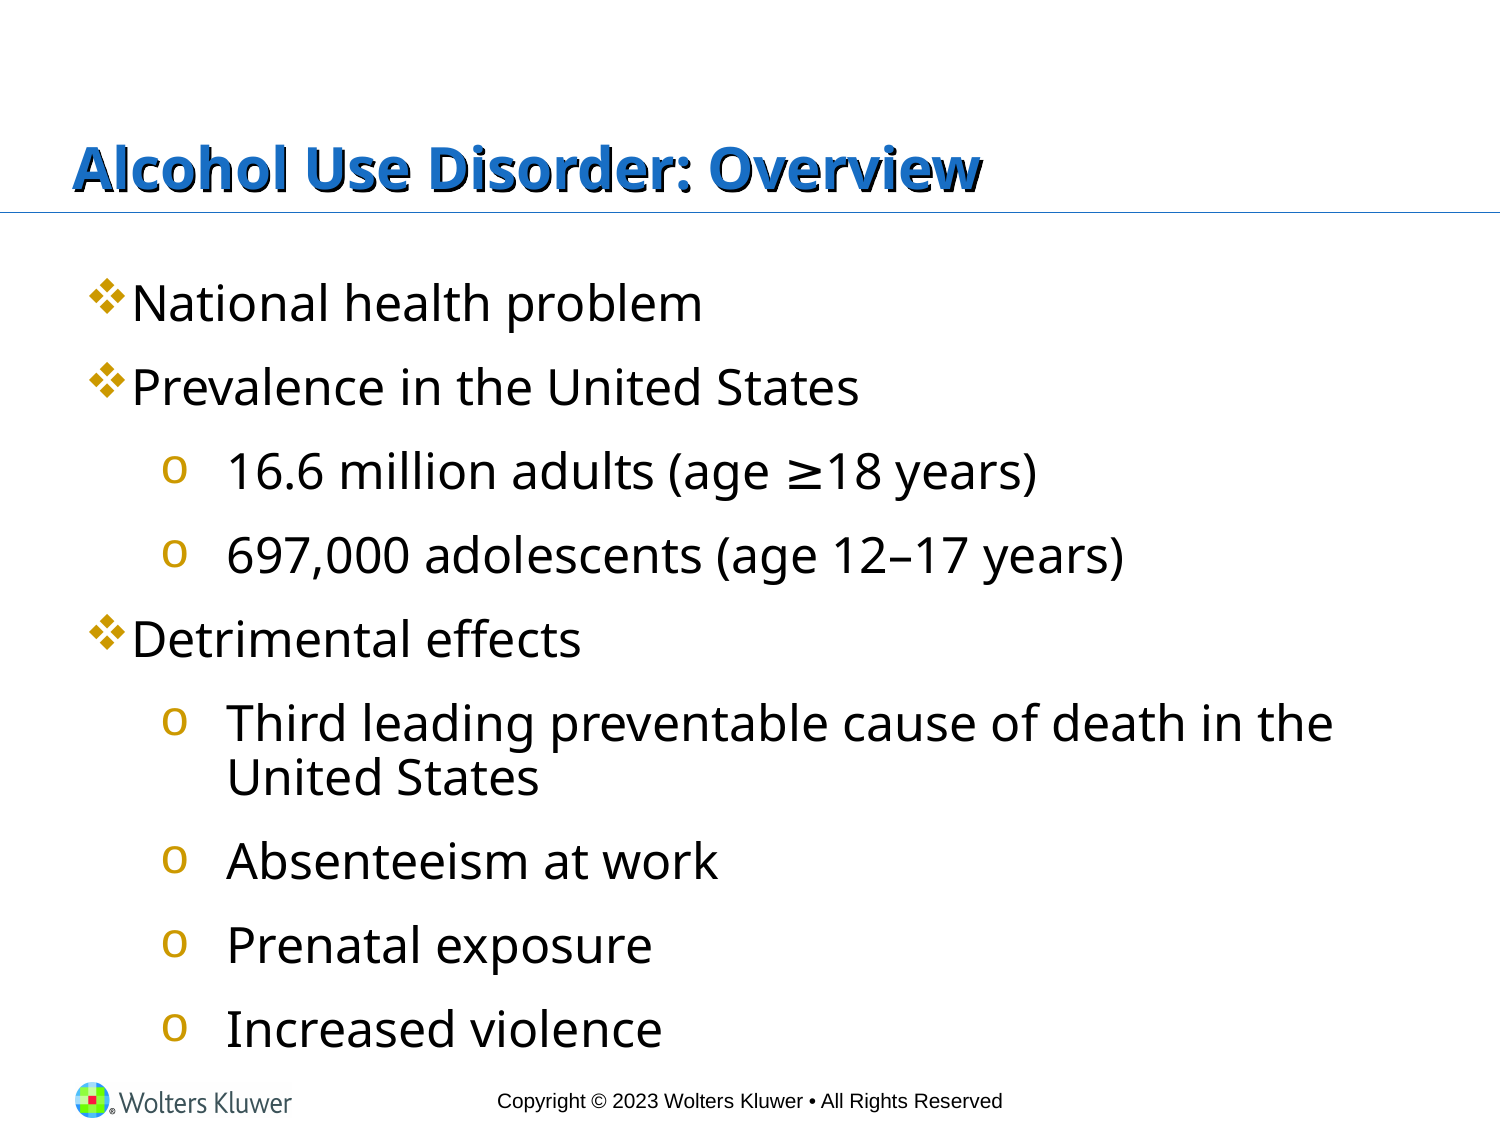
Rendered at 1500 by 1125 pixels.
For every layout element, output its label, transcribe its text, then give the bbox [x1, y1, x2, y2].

title Alcohol Use Disorder: Overview [72, 138, 1472, 203]
list National health problem Prevalence in the United States 16.6 million adults (age ≥18 years) 697,000 adolescents (age 12–17 years) Detrimental effects Third leading preventable cause of death in the United States Absenteeism at work Prenatal exposure Increased violence [69, 270, 1483, 876]
picture [75, 1082, 292, 1118]
